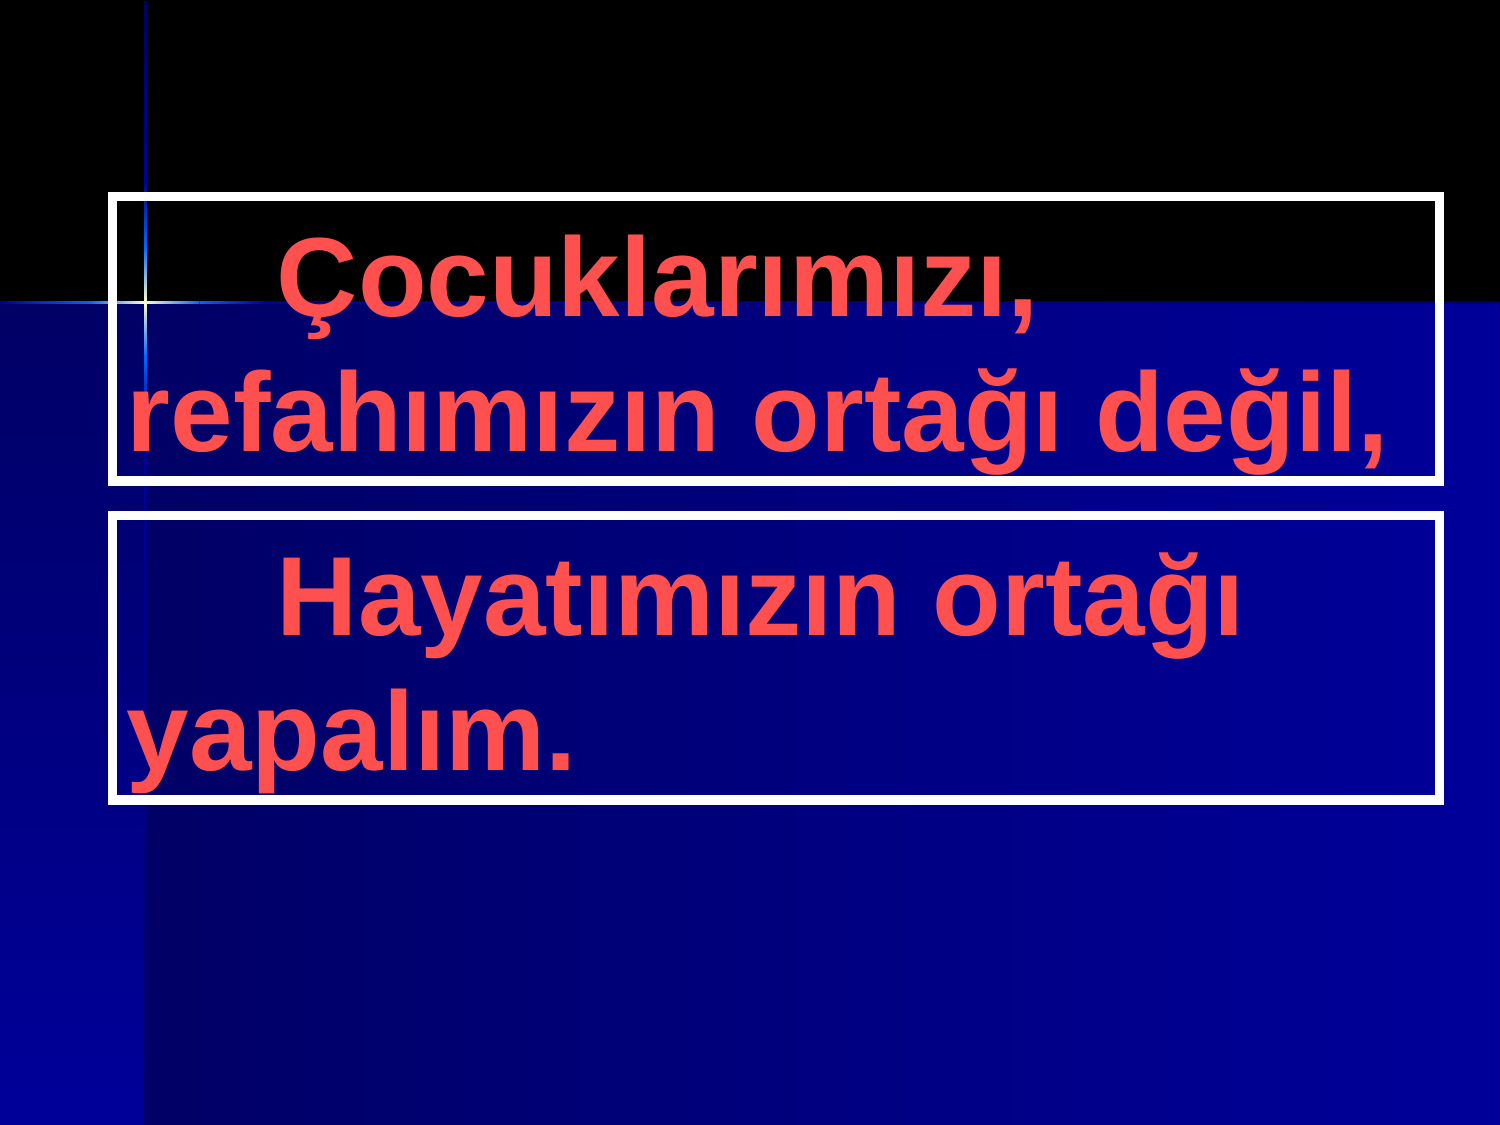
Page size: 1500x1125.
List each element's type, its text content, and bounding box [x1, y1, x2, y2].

text_box Hayatımızın ortağı yapalım. [112, 515, 1440, 801]
text_box Çocuklarımızı, refahımızın ortağı değil, [112, 196, 1440, 482]
